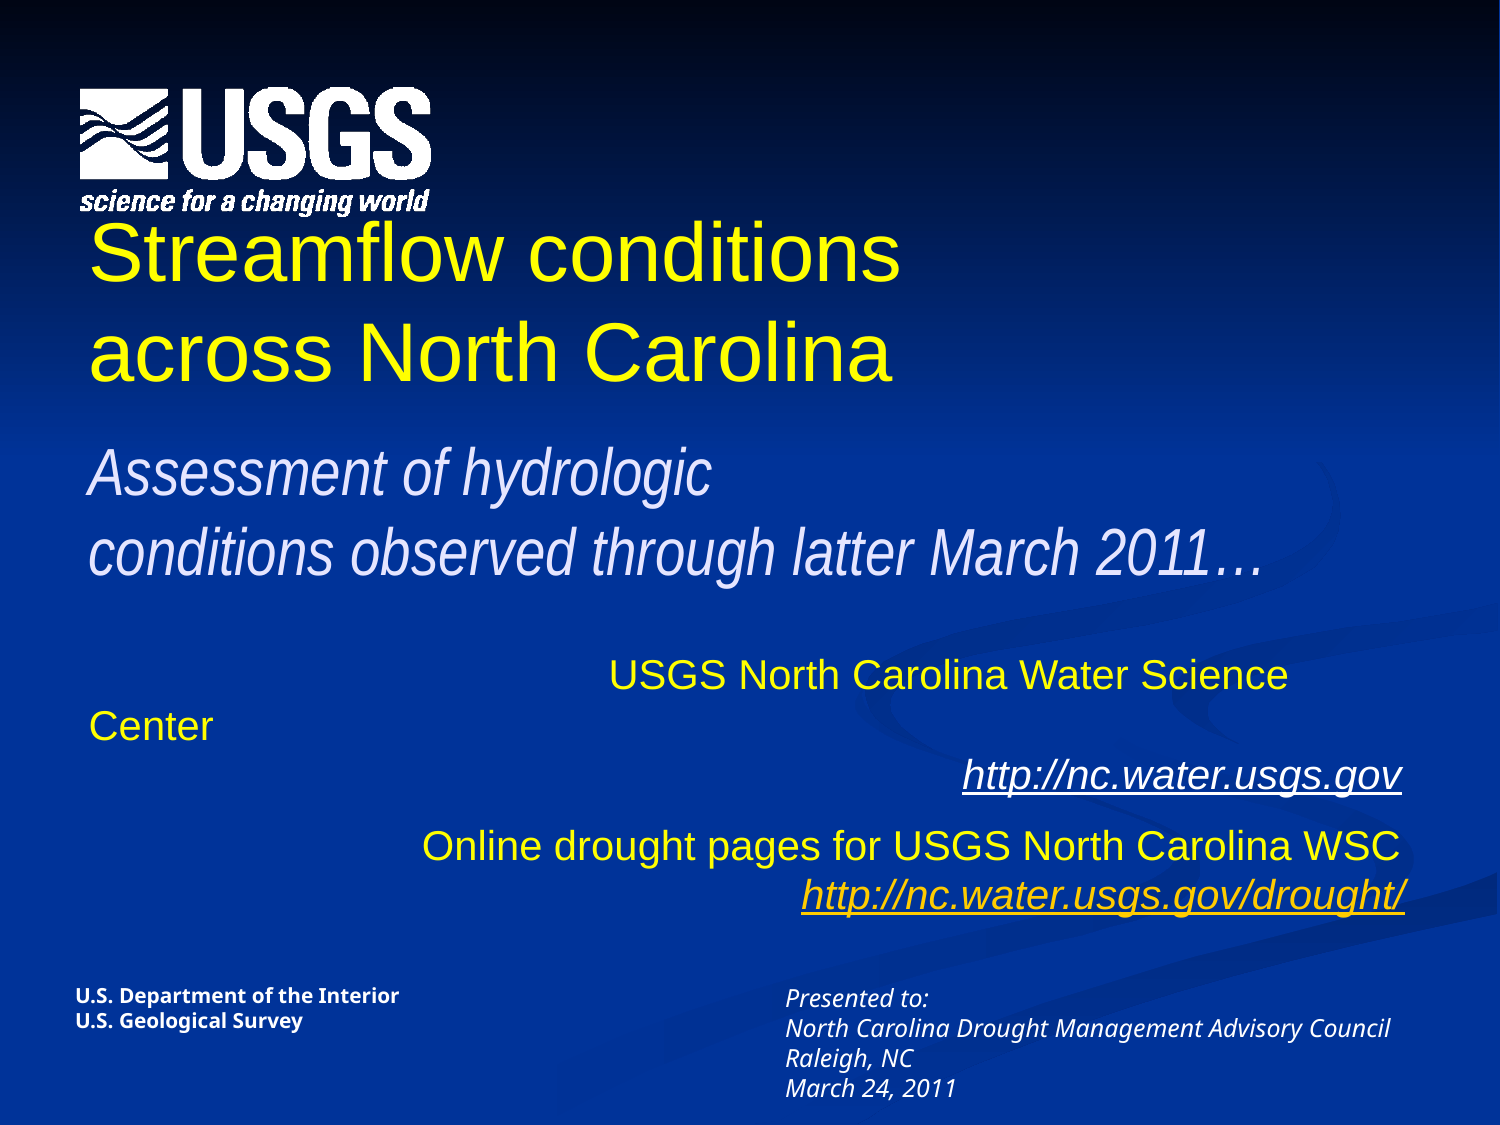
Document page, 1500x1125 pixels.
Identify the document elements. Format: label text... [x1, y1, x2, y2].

text_box Presented to: North Carolina Drought Management Advisory Council Raleigh, NC March 24, 2011 [784, 974, 1424, 1110]
title Streamflow conditions across North Carolina Assessment of hydrologic conditions observed through latter March 2011… USGS North Carolina Water Science Center http://nc.water.usgs.gov Online drought pages for USGS North Carolina WSC http://nc.water.usgs.gov/drought/ [73, 263, 1424, 963]
picture [80, 87, 431, 217]
